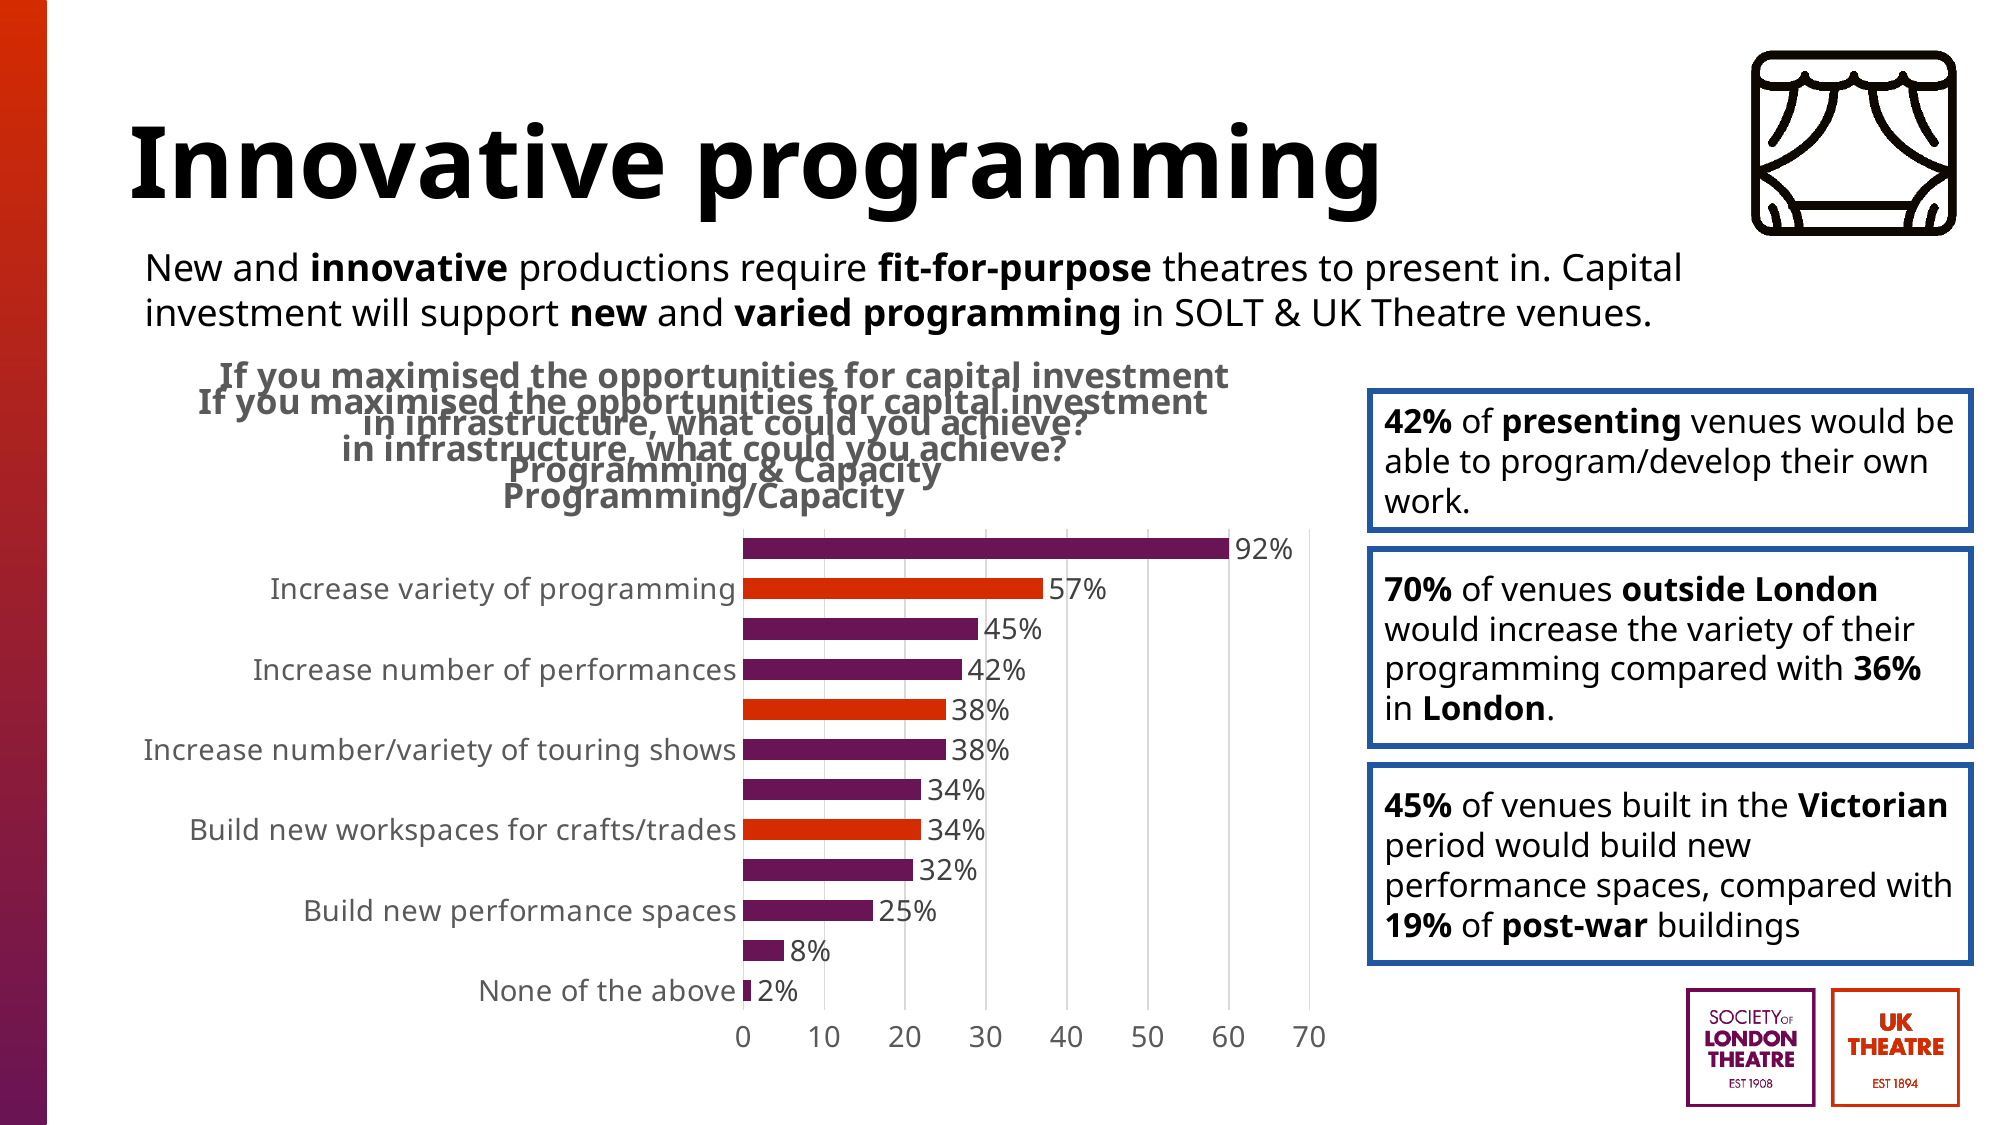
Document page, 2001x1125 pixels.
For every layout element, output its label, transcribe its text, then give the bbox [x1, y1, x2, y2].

picture [1686, 988, 1960, 1107]
text_box 45% of venues built in the Victorian period would build new performance spaces, compared with 19% of post-war buildings [1396, 765, 1972, 963]
text_box 42% of presenting venues would be able to program/develop their own work. [1396, 390, 1972, 530]
title Innovative programming [129, 98, 1701, 220]
text_box New and innovative productions require fit-for-purpose theatres to present in. Capital investment will support new and varied programming in SOLT & UK Theatre venues. [129, 236, 1707, 341]
picture [1706, 0, 2000, 290]
chart [58, 317, 1392, 1085]
text_box 70% of venues outside London would increase the variety of their programming compared with 36% in London. [1396, 548, 1972, 747]
